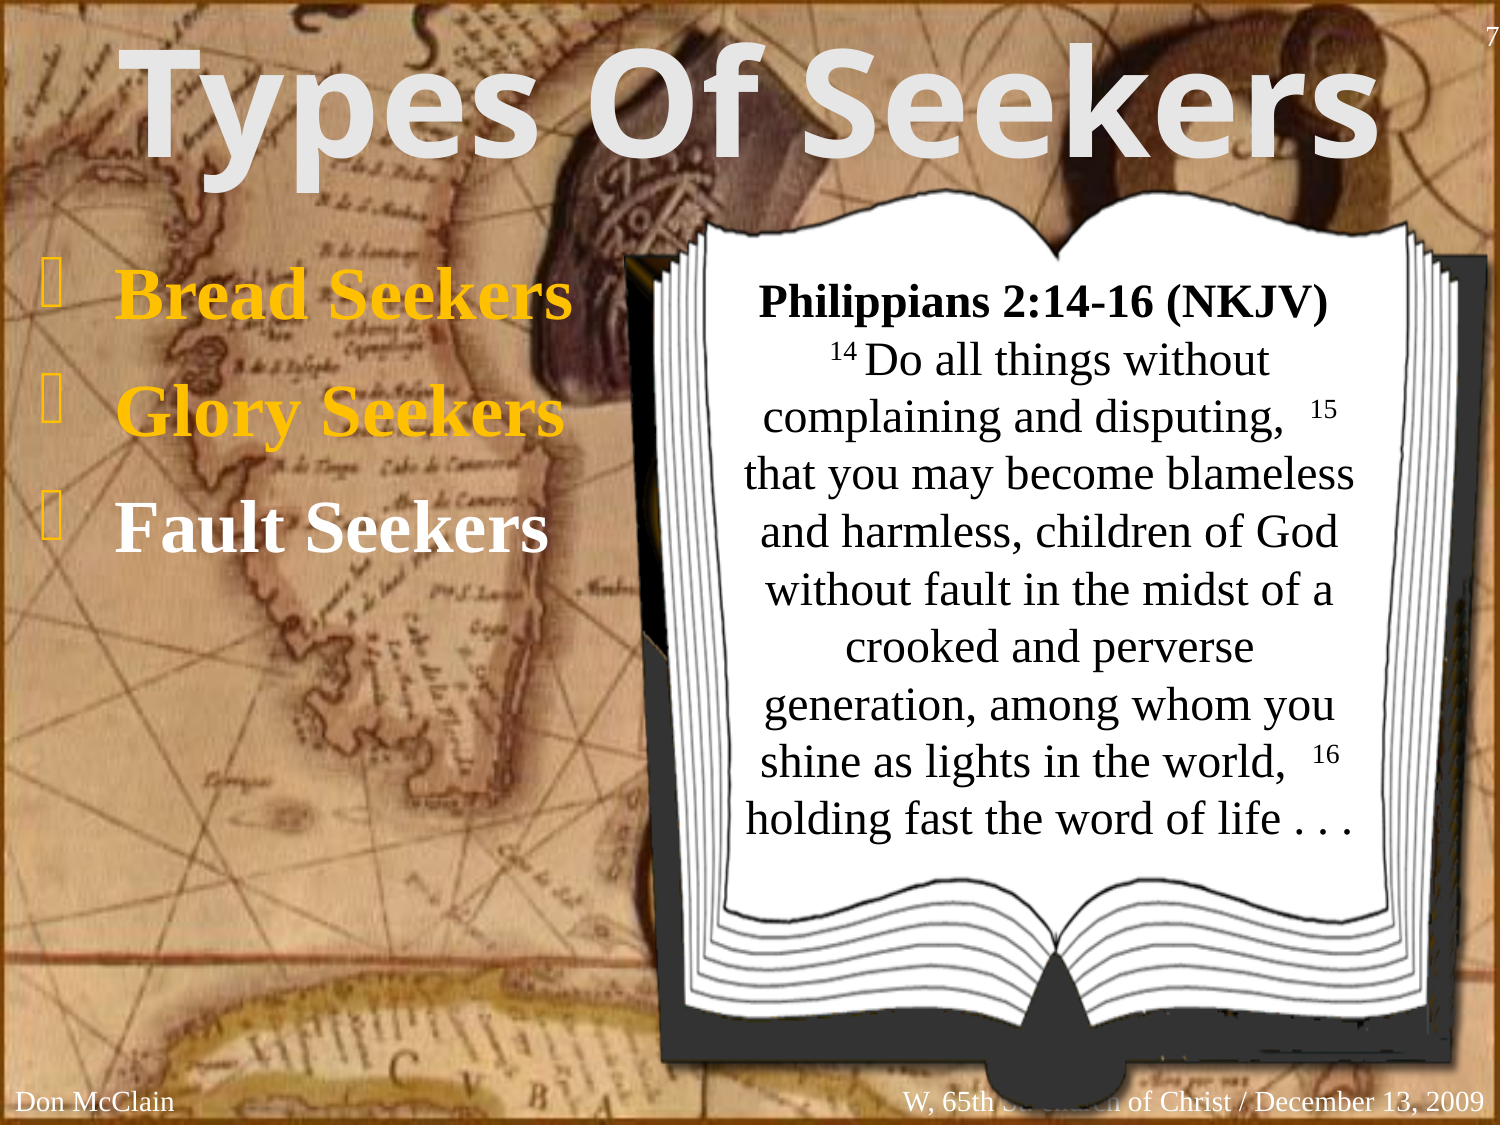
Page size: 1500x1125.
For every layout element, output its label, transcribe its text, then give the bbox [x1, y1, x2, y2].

text_box Bread Seekers Glory Seekers Fault Seekers [24, 237, 624, 575]
slide_number Don McClain [0, 1074, 475, 1125]
picture [0, 187, 1500, 1125]
text_box Types Of Seekers [0, 0, 1500, 195]
